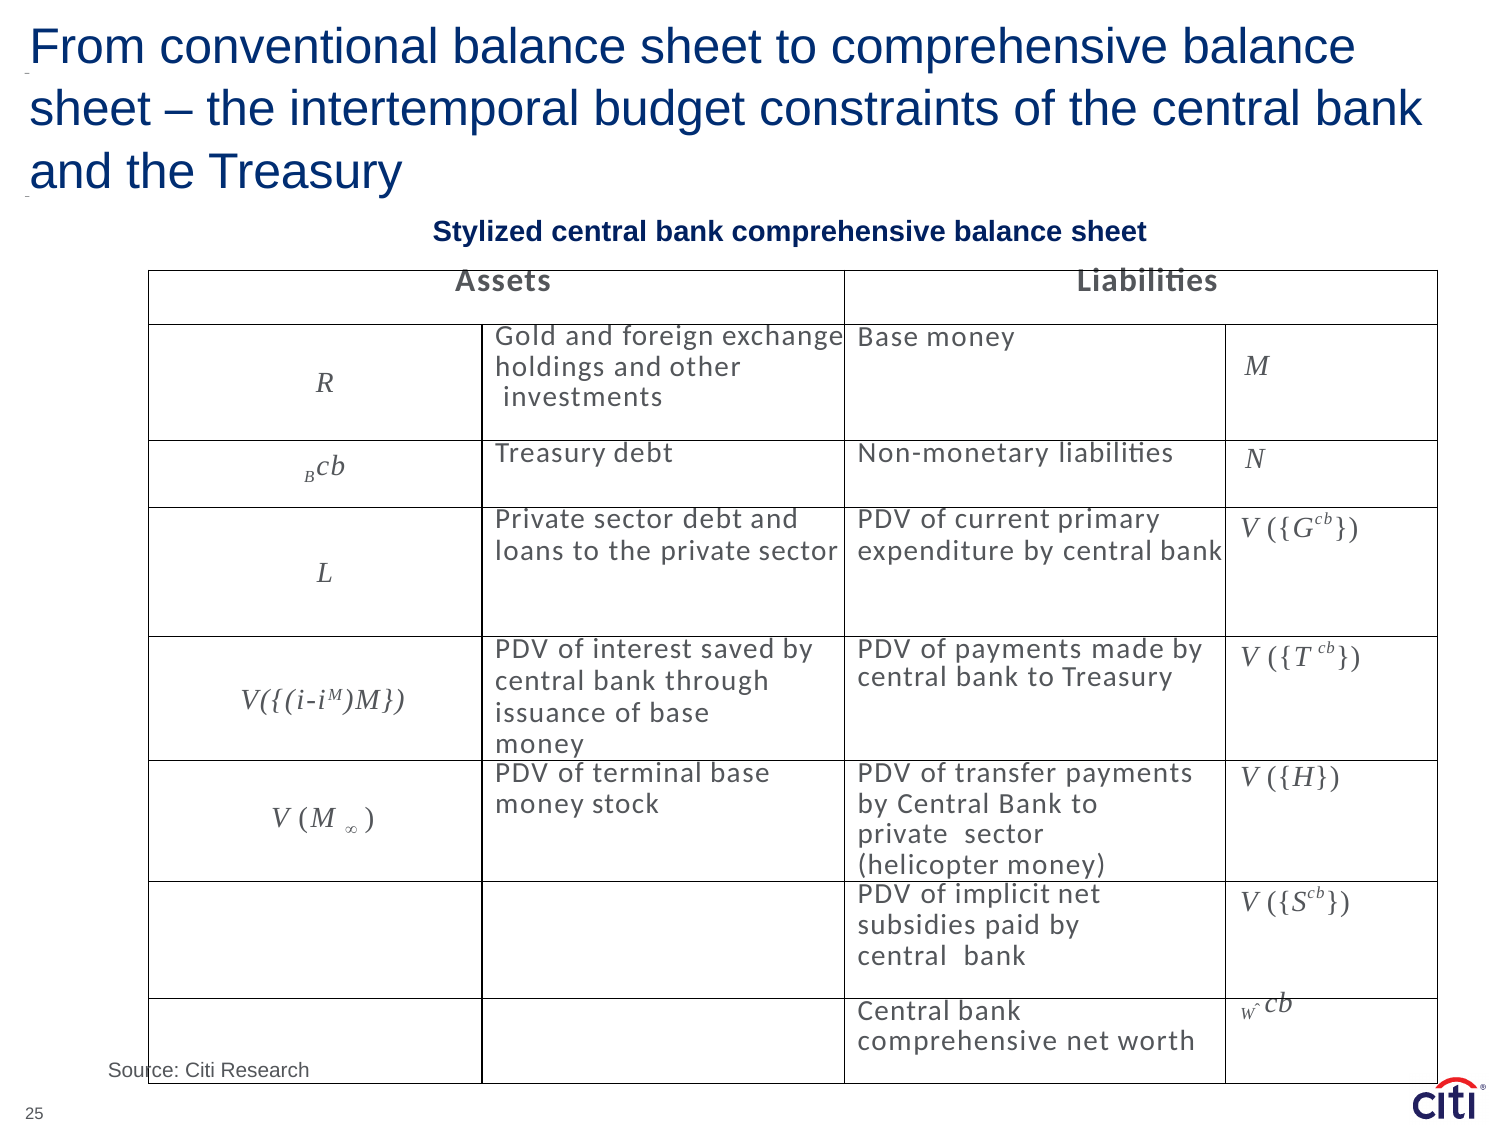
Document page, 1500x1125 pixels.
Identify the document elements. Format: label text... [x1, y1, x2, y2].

table_cell Non-monetary liabilities [845, 441, 1225, 507]
table_cell [149, 882, 481, 998]
picture [1409, 1073, 1489, 1125]
table_cell V ({Scb}) [1226, 882, 1437, 998]
table_cell Private sector debt and loans to the private sector [483, 508, 844, 636]
table_cell L [149, 508, 481, 636]
table_cell PDV of current primary expenditure by central bank [845, 508, 1225, 636]
table_cell [149, 999, 481, 1049]
table_cell V({(i-iM)M}) [149, 637, 481, 760]
table_cell V ({Gcb}) [1226, 508, 1437, 636]
table_cell PDV of terminal base money stock [483, 761, 844, 881]
table_header Assets [149, 271, 844, 324]
table_cell Gold and foreign exchange holdings and other investments [483, 325, 844, 440]
text_box From conventional balance sheet to comprehensive balance sheet – the intertemporal budget constraints of the central bank and the Treasury [29, 10, 1479, 199]
table_cell [483, 999, 844, 1049]
table_cell V (M  ) [149, 761, 481, 881]
table_cell Wˆ cb [1226, 999, 1437, 1083]
slide_number 25 [25, 1097, 62, 1124]
table_cell N [1226, 441, 1437, 507]
table_cell [483, 882, 844, 998]
table_cell V ({H}) [1226, 761, 1437, 881]
table_cell PDV of implicit net subsidies paid by central bank [845, 882, 1225, 998]
table_cell R [149, 325, 481, 440]
table_cell PDV of interest saved by central bank through issuance of base money [483, 637, 844, 760]
table_cell PDV of payments made by central bank to Treasury [845, 637, 1225, 760]
table_cell Central bank comprehensive net worth [845, 999, 1225, 1049]
table_cell Bcb [149, 441, 481, 507]
table_cell PDV of transfer payments by Central Bank to private sector (helicopter money) [845, 761, 1225, 881]
text_box Source: Citi Research [100, 1049, 1436, 1090]
table_header Liabilities [845, 271, 1437, 324]
table_cell Treasury debt [483, 441, 844, 507]
table_cell Base money [845, 325, 1225, 440]
table_cell M [1226, 325, 1437, 440]
table_cell V ({T cb}) [1226, 637, 1437, 760]
text_box Stylized central bank comprehensive balance sheet [334, 204, 1247, 255]
